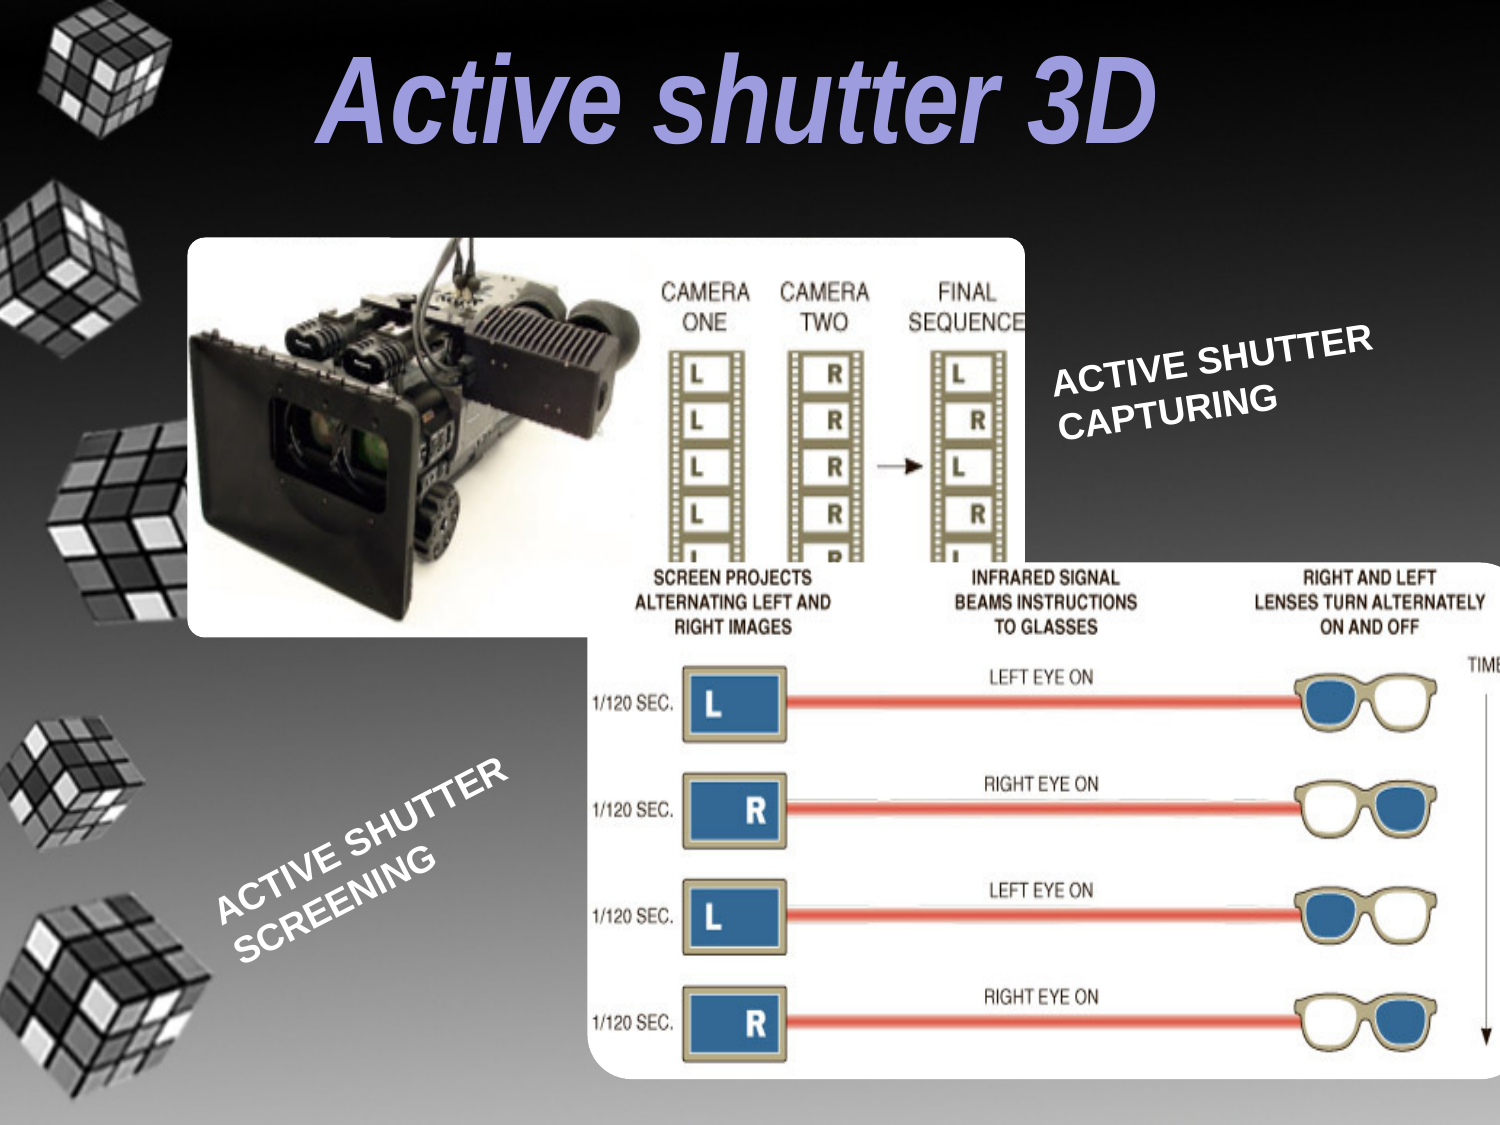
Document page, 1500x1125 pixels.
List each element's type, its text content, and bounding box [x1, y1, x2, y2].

picture [0, 0, 1500, 1125]
text_box ACTIVE SHUTTER CAPTURING [1031, 295, 1443, 459]
text_box ACTIVE SHUTTER SCREENING [187, 693, 582, 987]
title Active shutter 3D [62, 0, 1413, 188]
